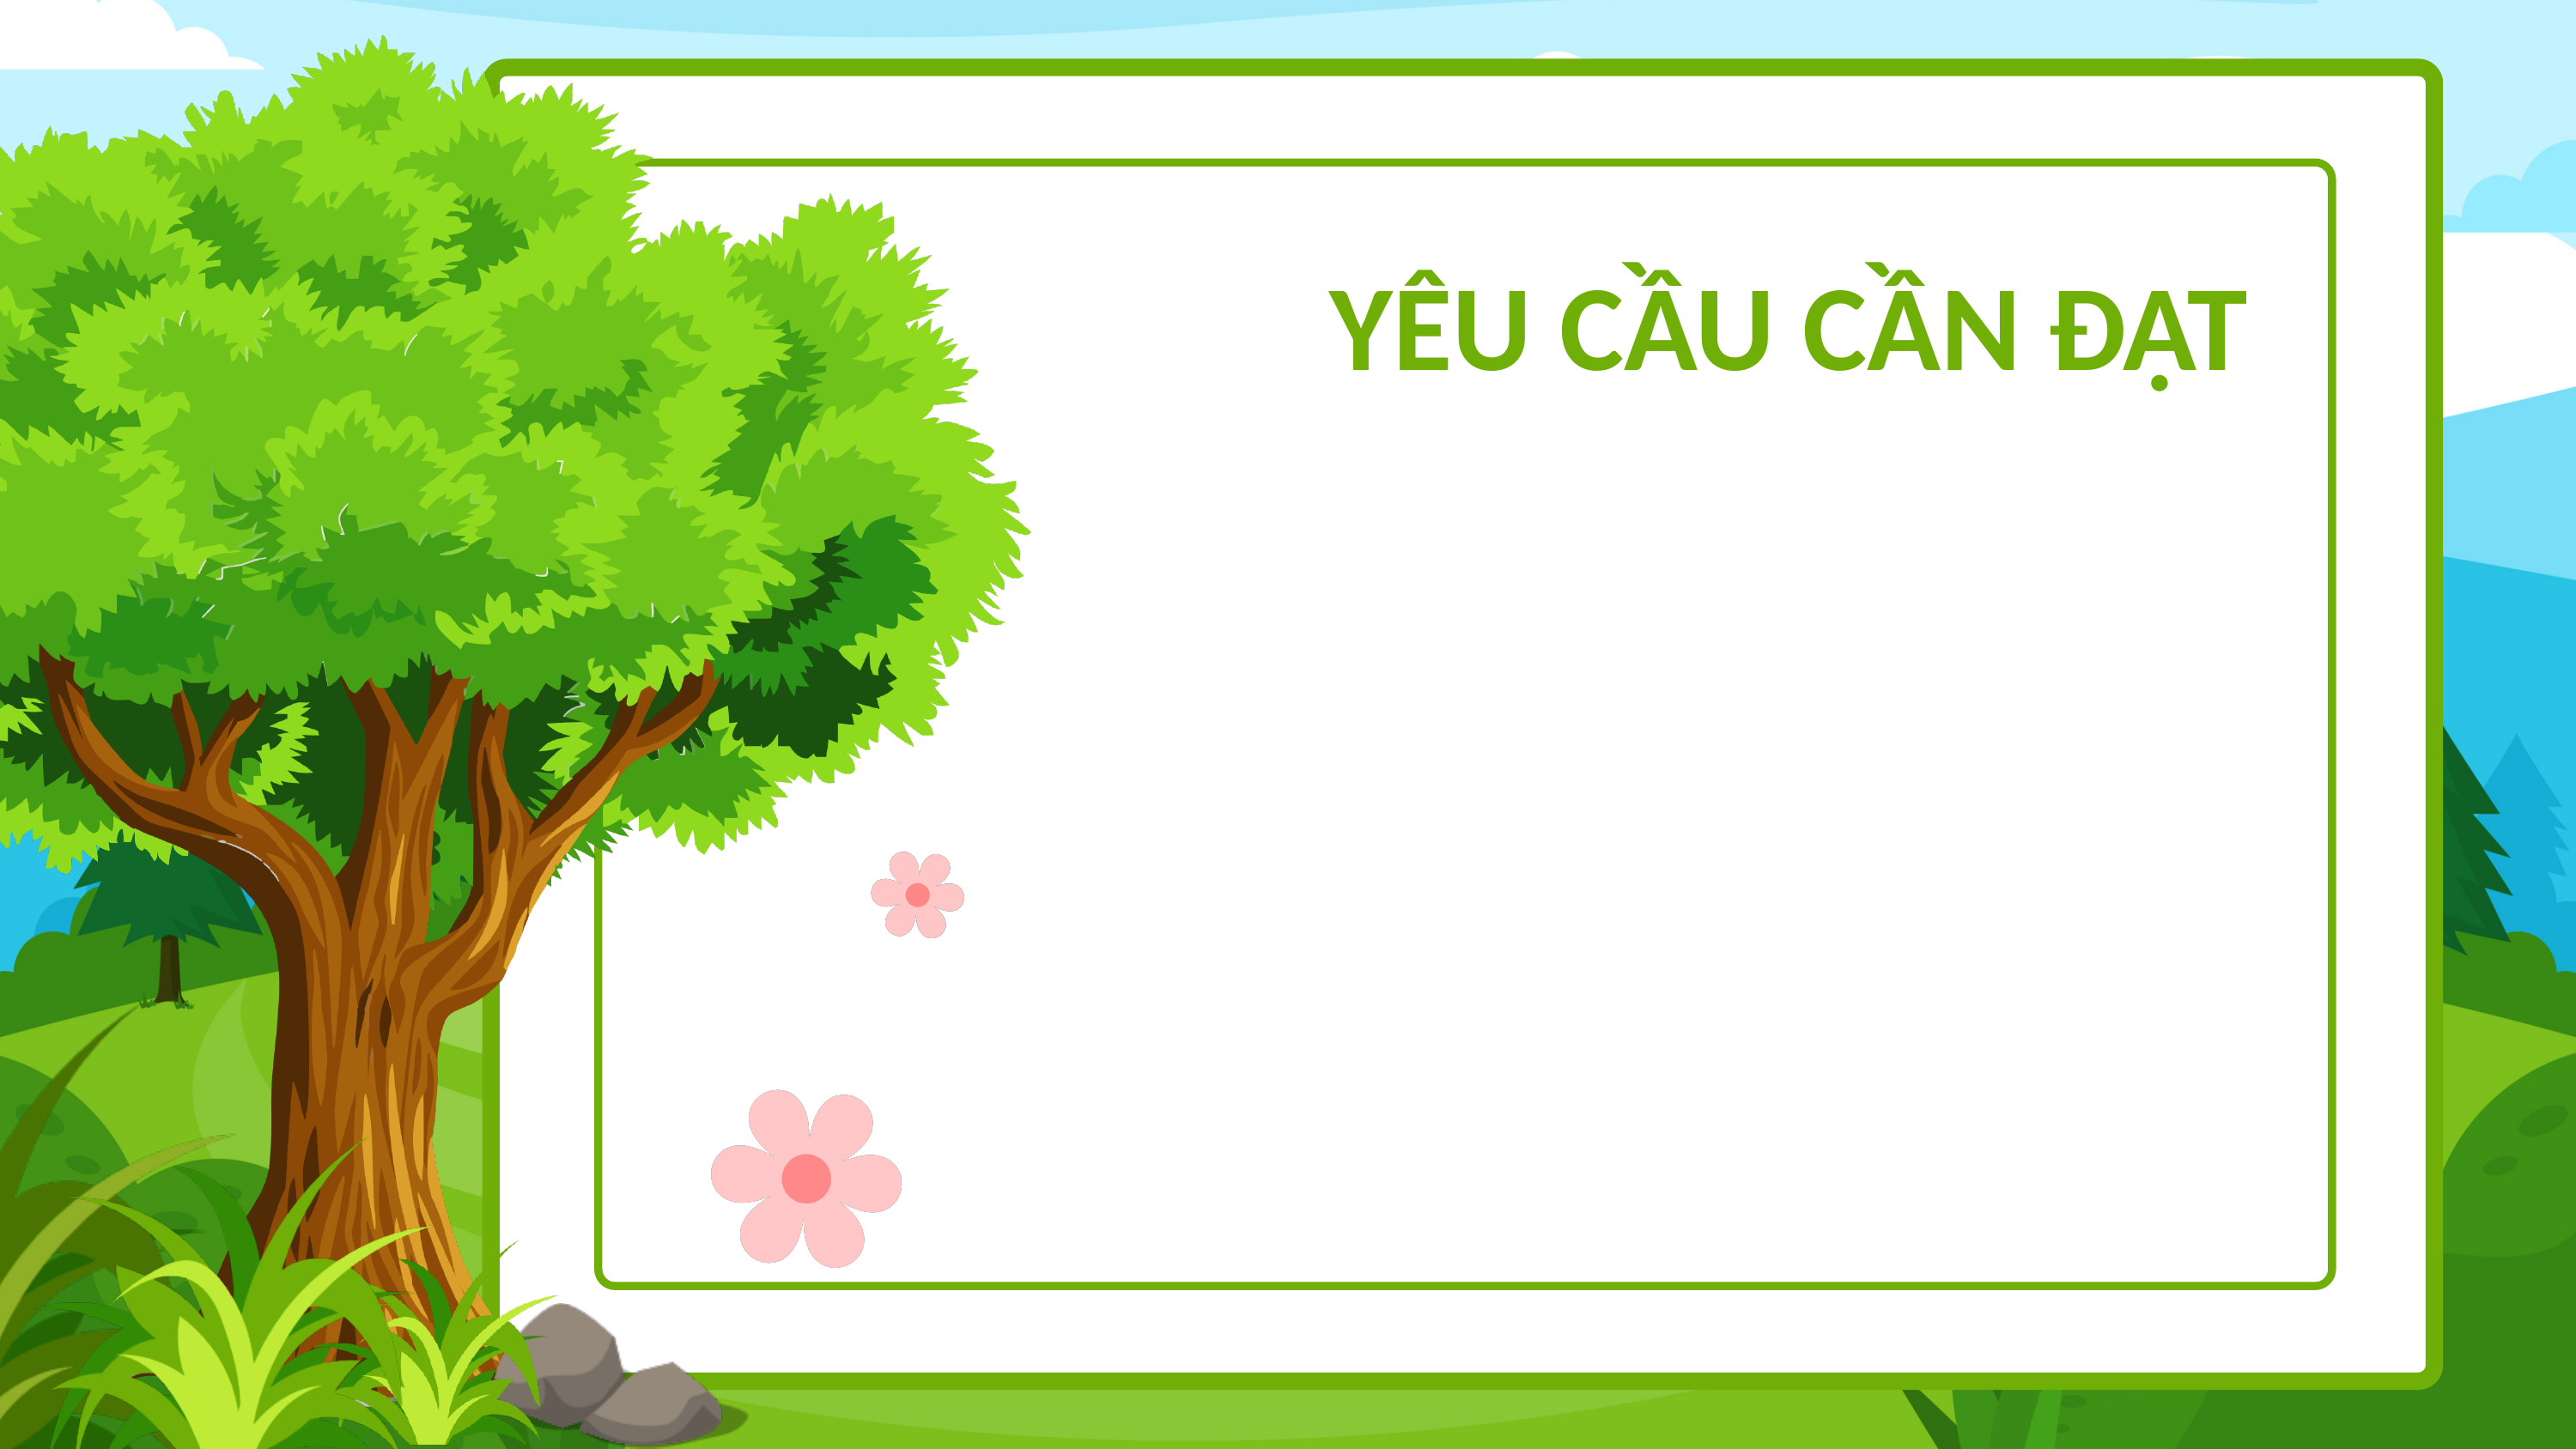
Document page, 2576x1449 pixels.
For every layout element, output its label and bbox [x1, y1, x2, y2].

text_box [1034, 67, 2435, 1382]
text_box [1034, 162, 2333, 1287]
picture [0, 0, 2576, 1449]
